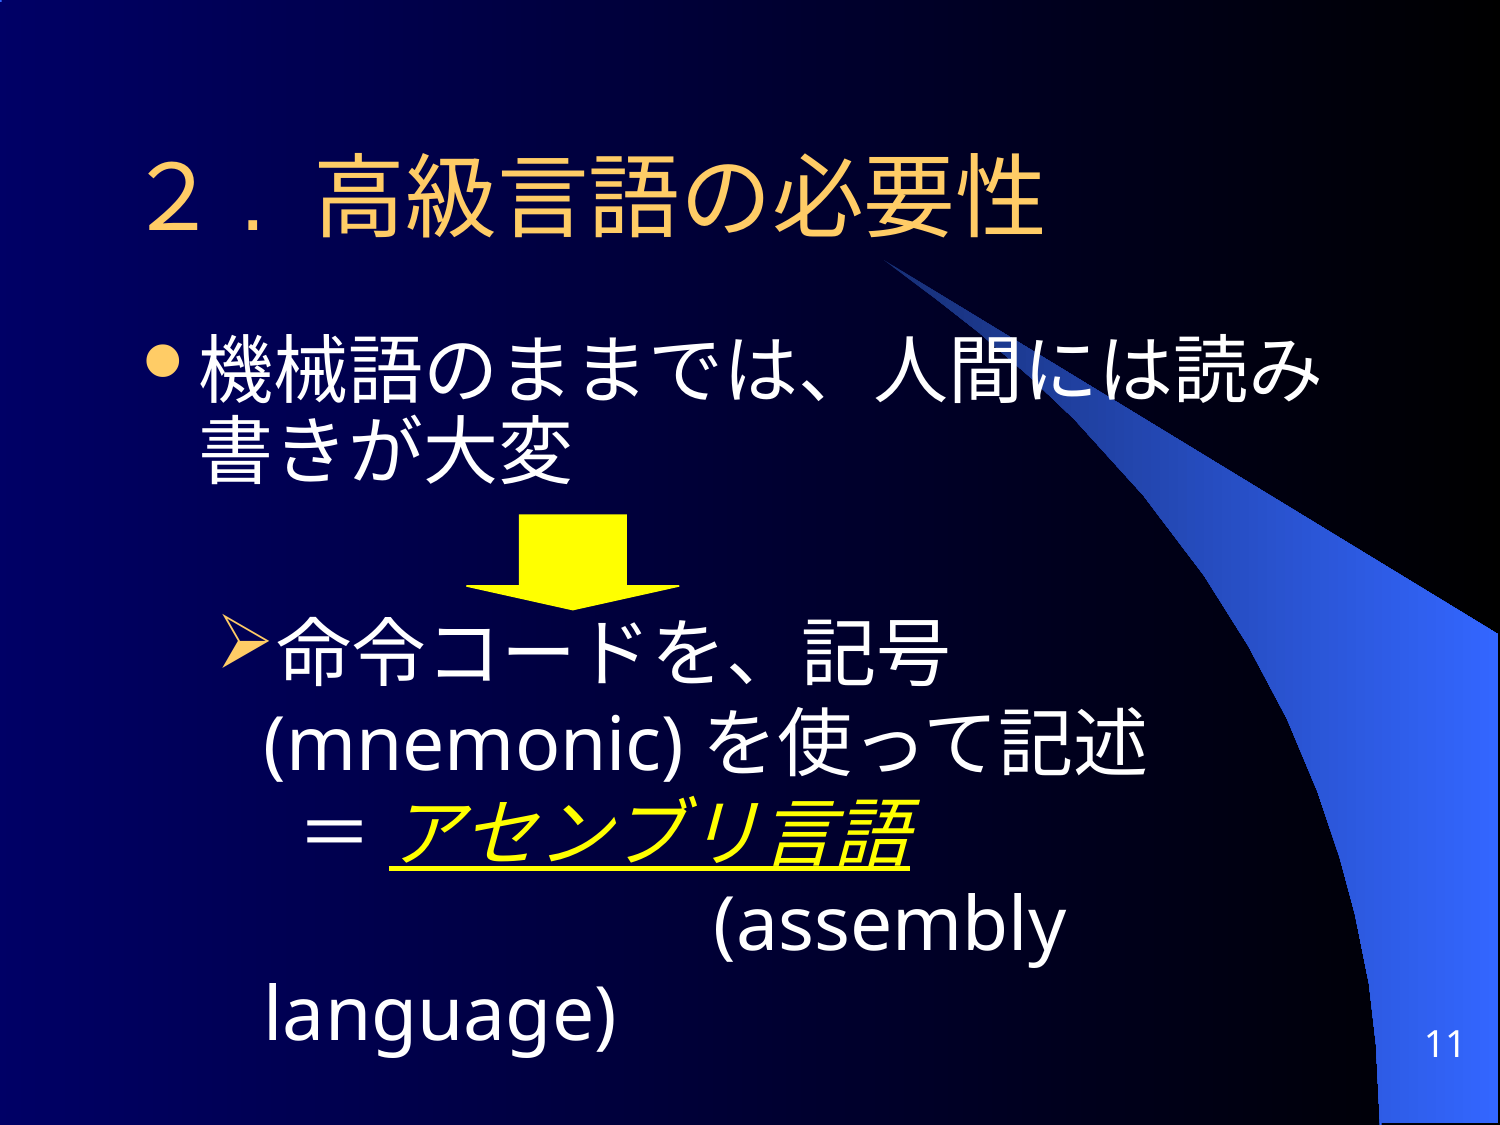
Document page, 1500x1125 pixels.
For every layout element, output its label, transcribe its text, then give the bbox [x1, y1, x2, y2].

list 機械語のままでは、人間には読み書きが大変 命令コードを、記号(mnemonic)を使って記述 ＝ アセンブリ言語 (assembly language) [111, 324, 1388, 1024]
title ２. 高級言語の必要性 [111, 99, 1438, 288]
text_box 11 [1328, 1008, 1482, 1071]
text_box [466, 515, 680, 610]
